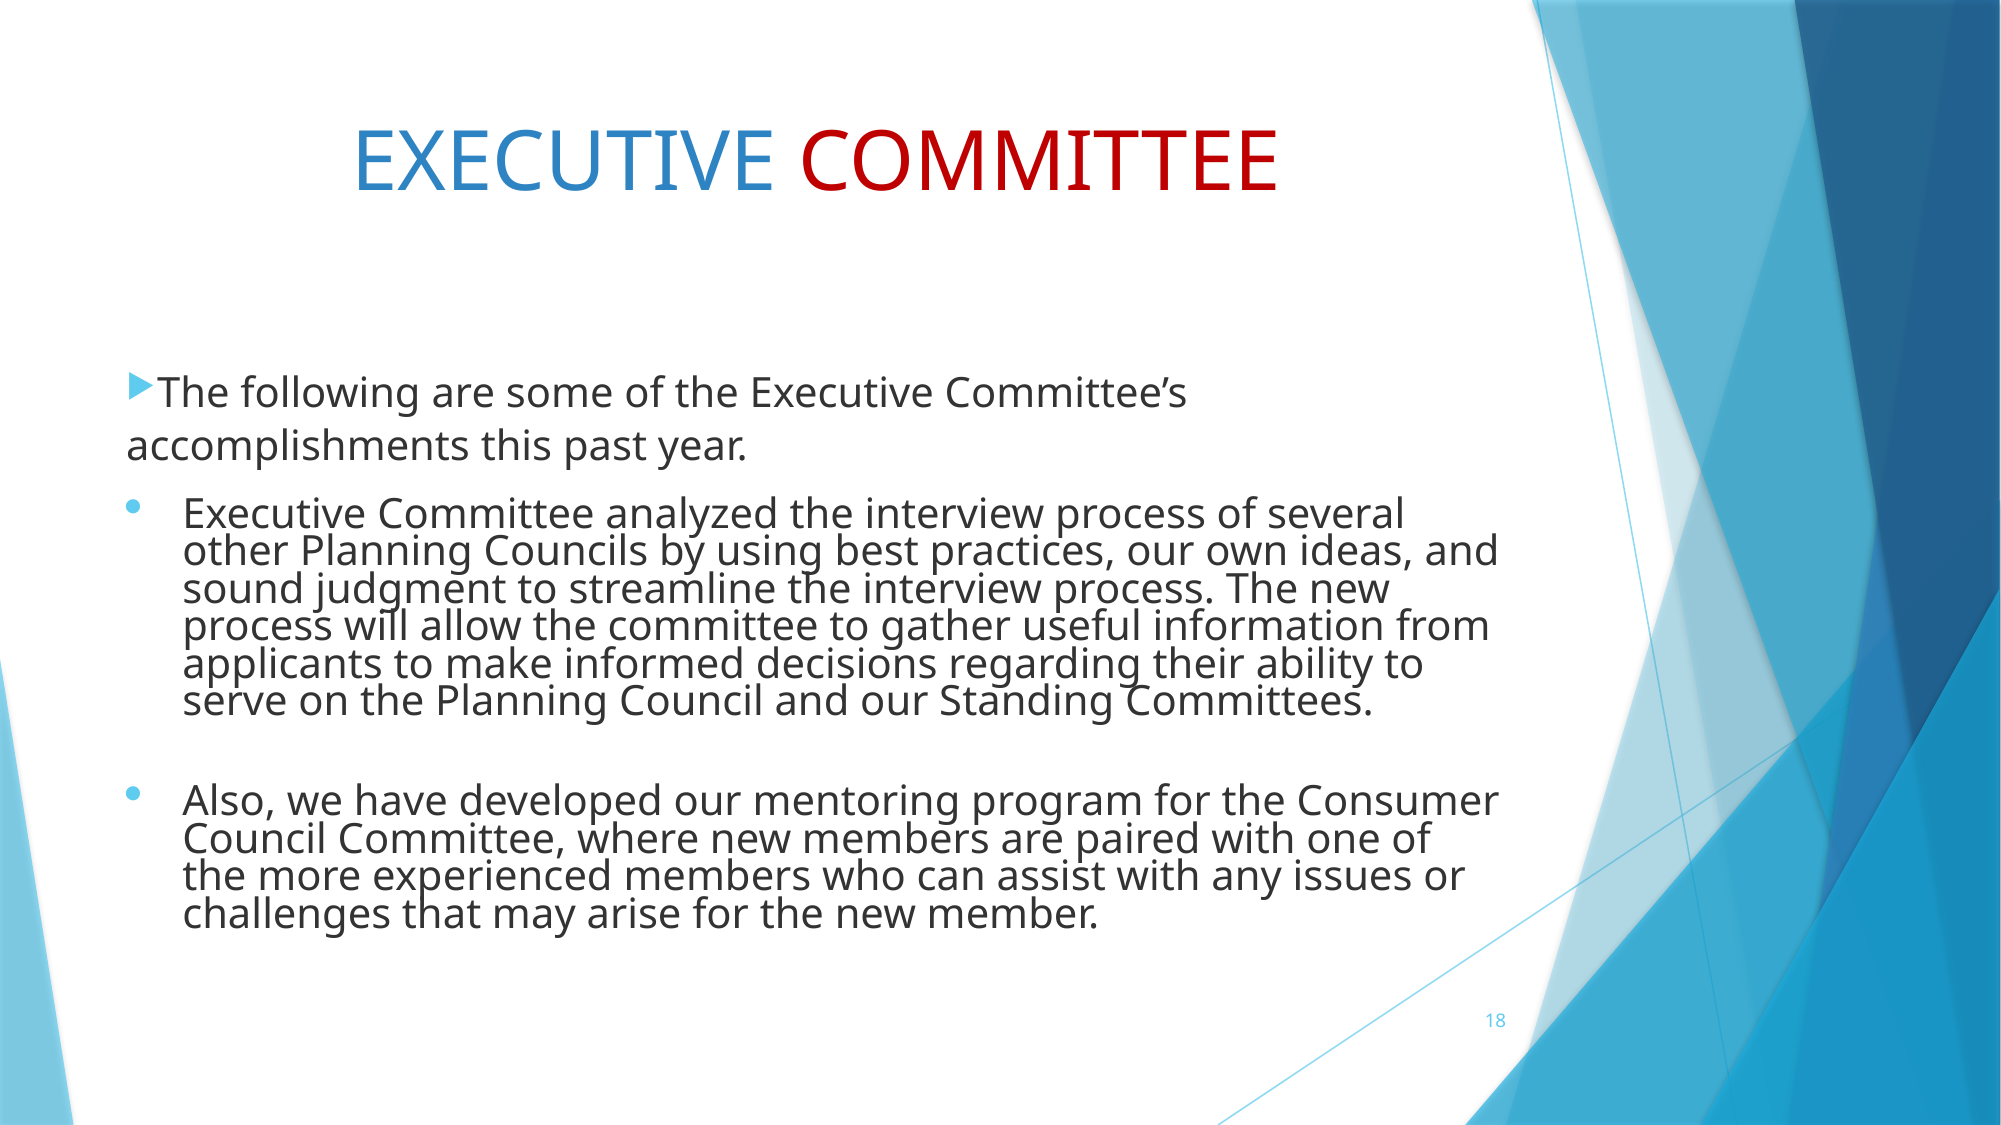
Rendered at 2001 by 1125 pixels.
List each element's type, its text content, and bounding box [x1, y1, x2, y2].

slide_number 18 [1409, 991, 1522, 1051]
list The following are some of the Executive Committee’s accomplishments this past year. Executive Committee analyzed the interview process of several other Planning Councils by using best practices, our own ideas, and sound judgment to streamline the interview process. The new process will allow the committee to gather useful information from applicants to make informed decisions regarding their ability to serve on the Planning Council and our Standing Committees. Also, we have developed our mentoring program for the Consumer Council Committee, where new members are paired with one of the more experienced members who can assist with any issues or challenges that may arise for the new member. [111, 354, 1522, 992]
title EXECUTIVE COMMITTEE [111, 99, 1522, 317]
